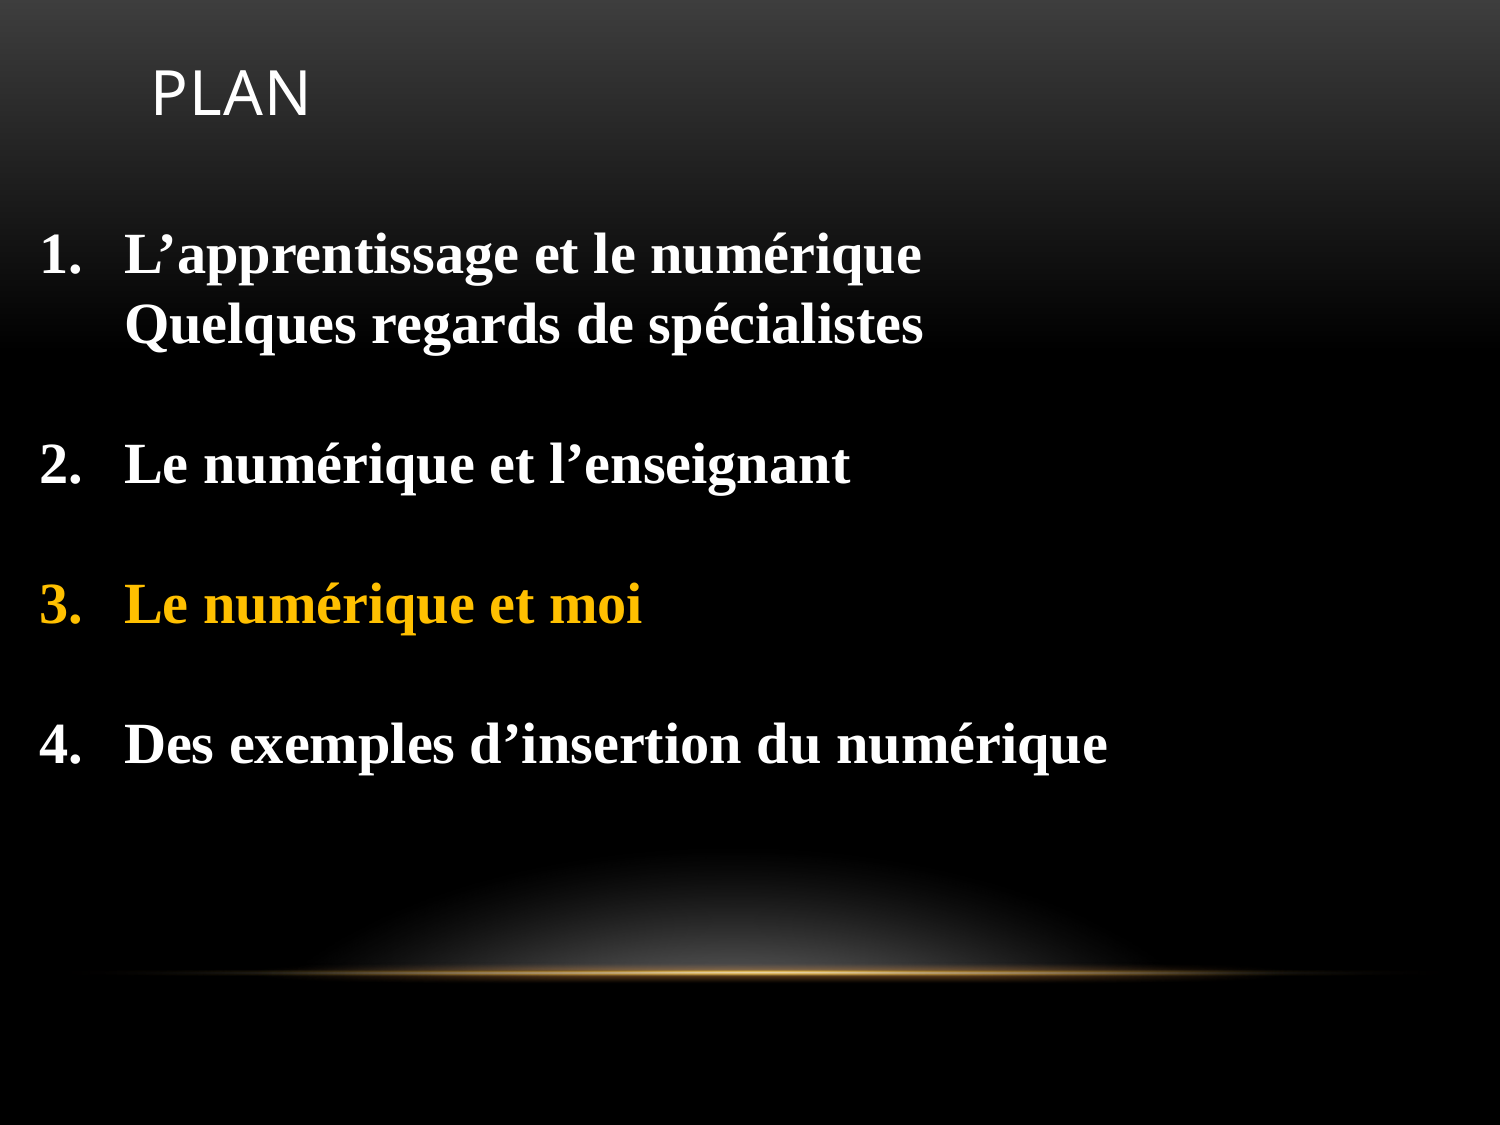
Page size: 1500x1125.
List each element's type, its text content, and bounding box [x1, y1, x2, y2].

text_box L’apprentissage et le numérique Quelques regards de spécialistes Le numérique et l’enseignant Le numérique et moi Des exemples d’insertion du numérique [24, 207, 1475, 922]
title Plan [135, 43, 1436, 136]
picture [0, 0, 1500, 1125]
